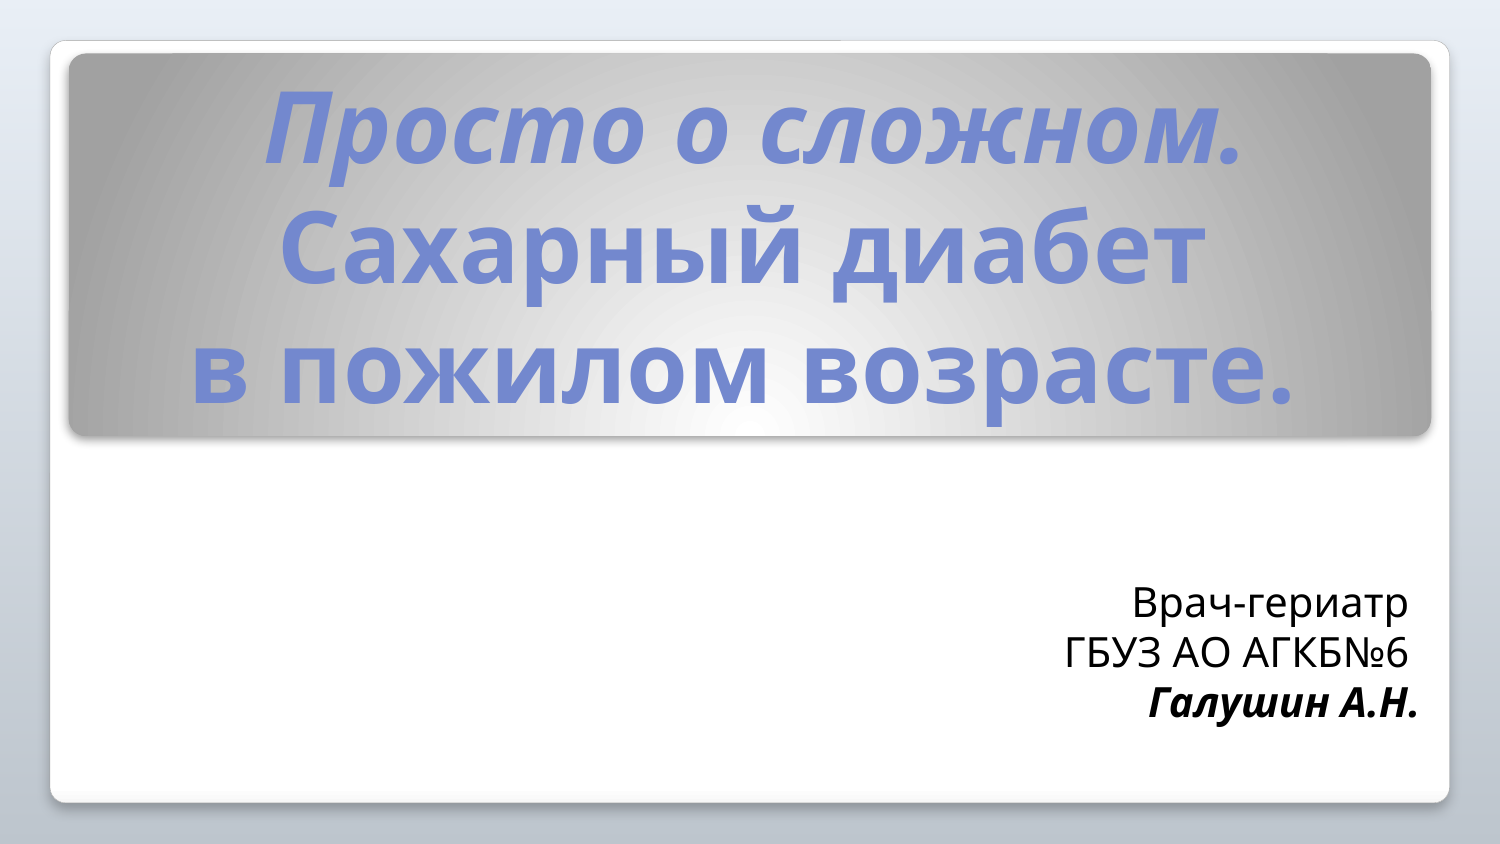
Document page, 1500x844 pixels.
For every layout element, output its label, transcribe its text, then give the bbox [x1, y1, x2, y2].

subtitle Врач-гериатр ГБУЗ АО АГКБ№6 Галушин А.Н. [998, 575, 1436, 797]
title Просто о сложном. Сахарный диабет в пожилом возрасте. [41, 67, 1471, 431]
